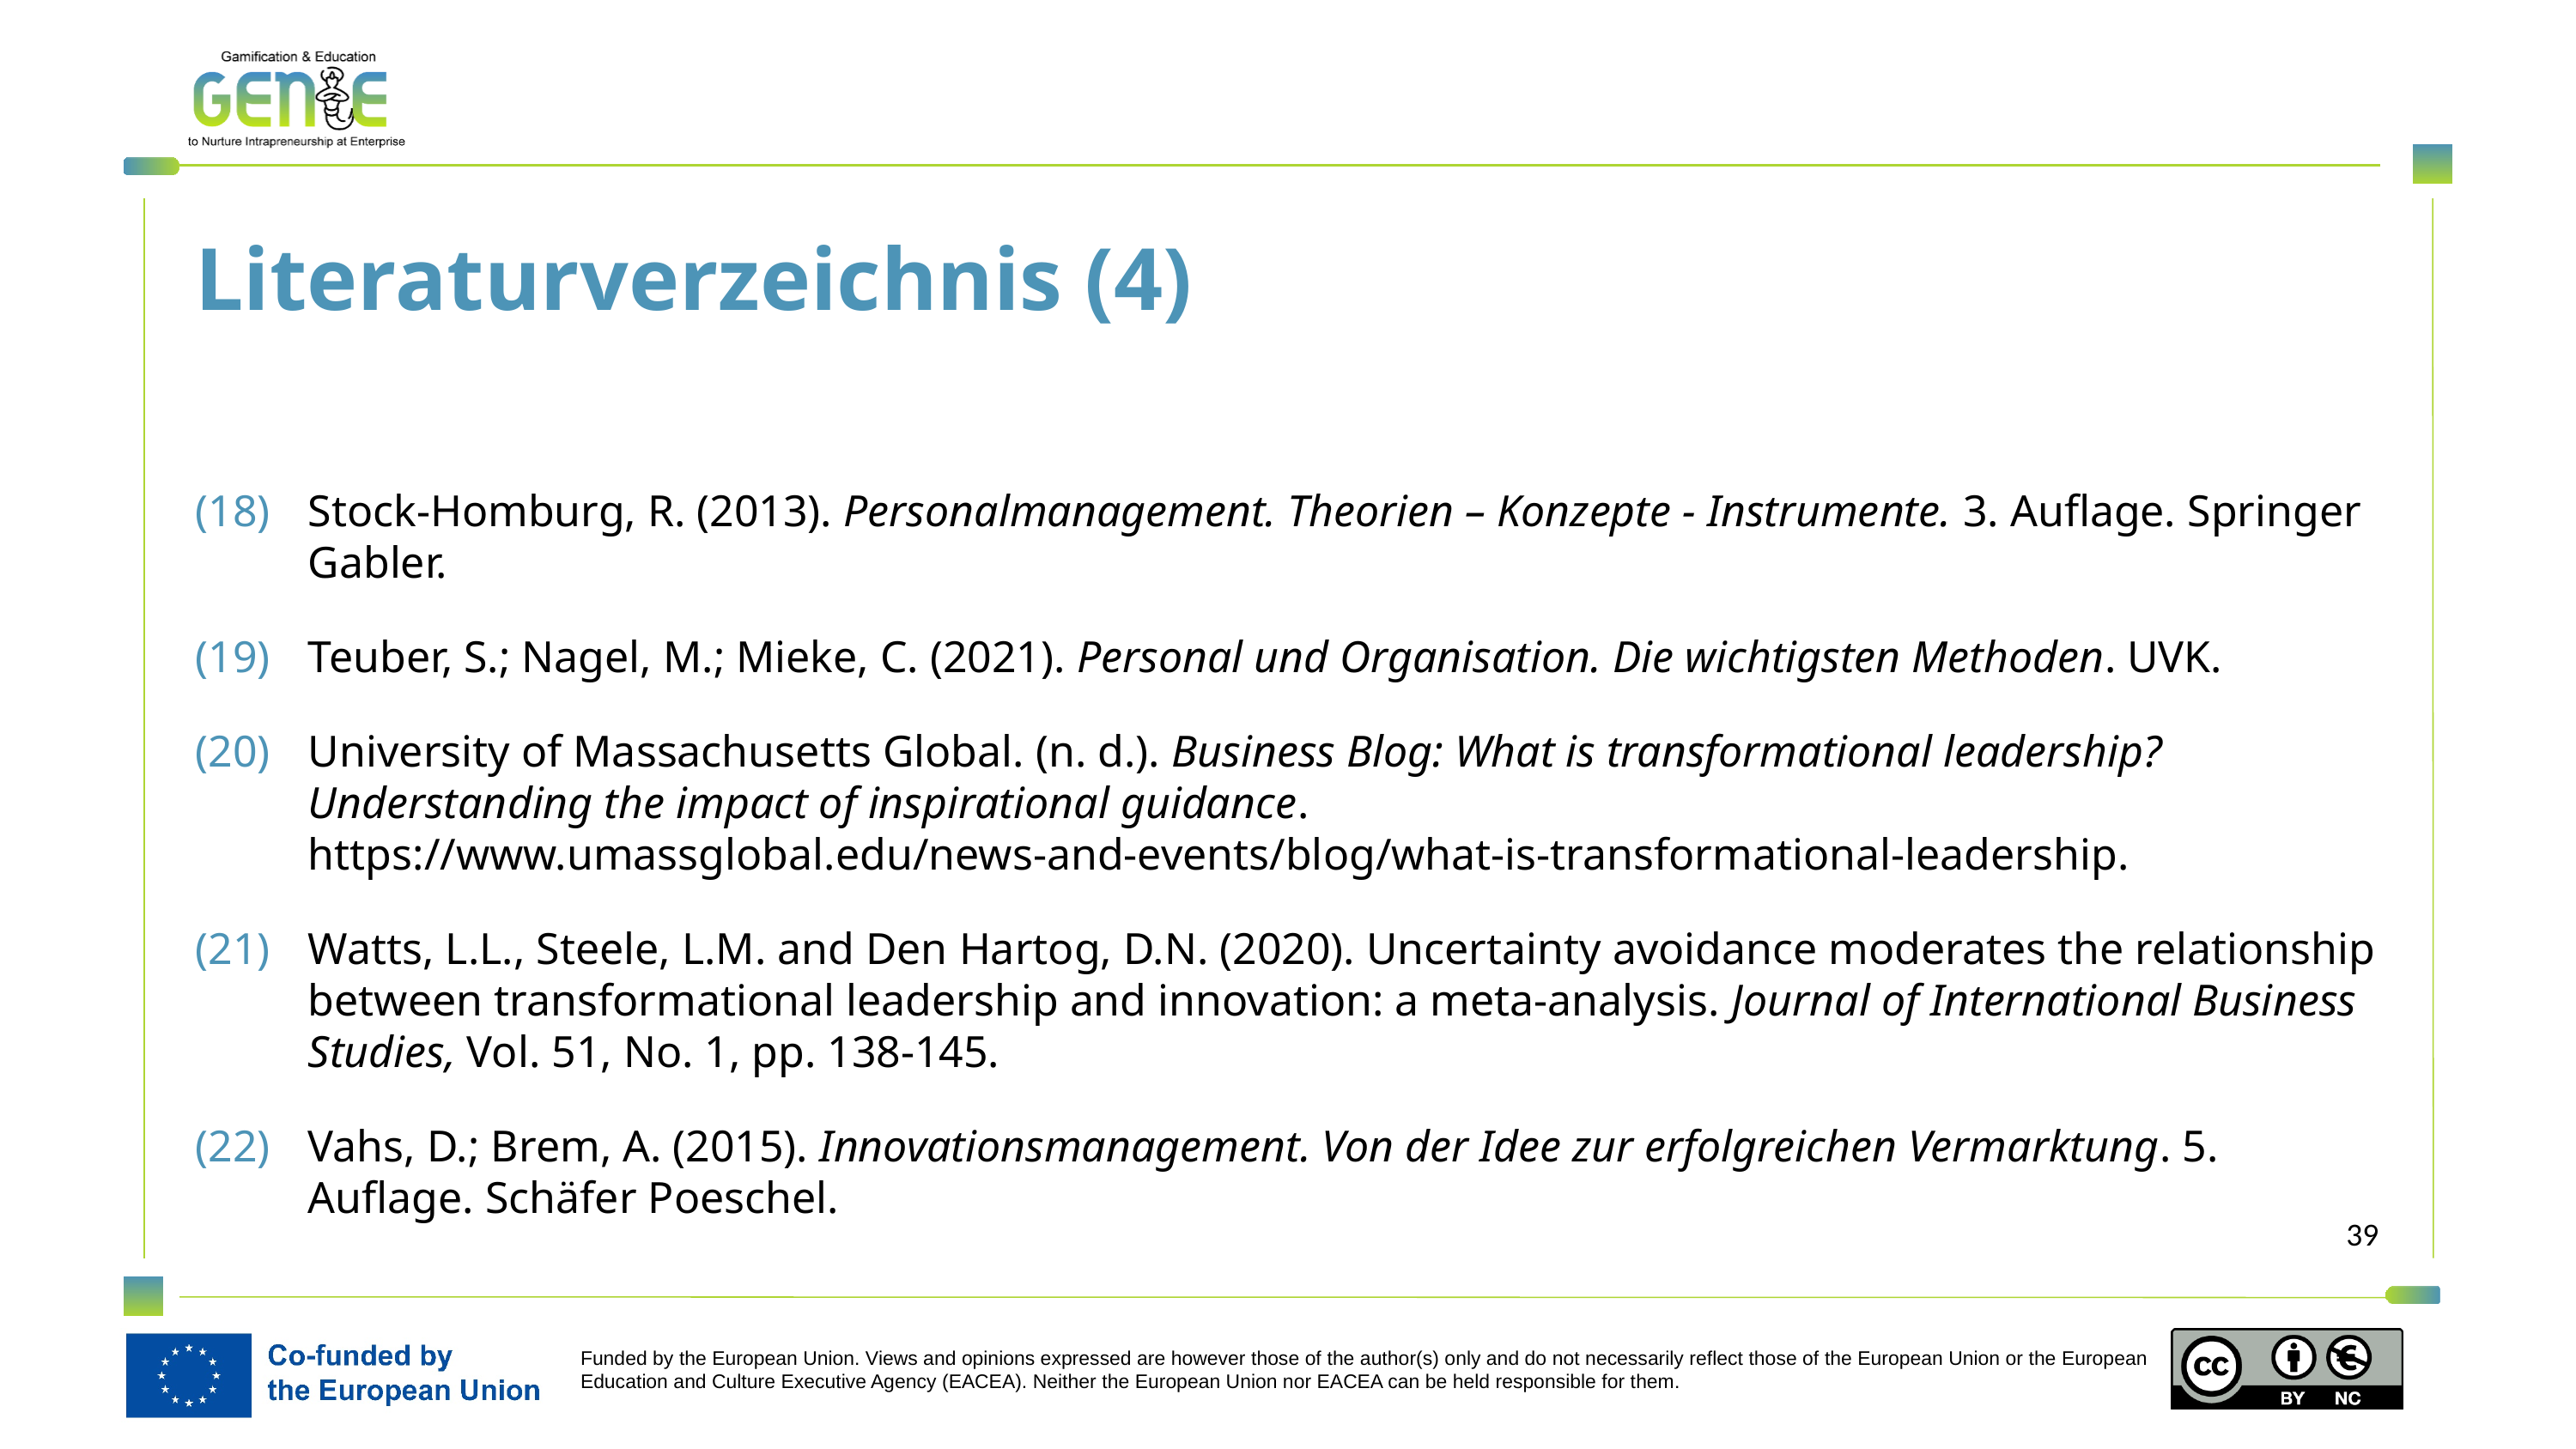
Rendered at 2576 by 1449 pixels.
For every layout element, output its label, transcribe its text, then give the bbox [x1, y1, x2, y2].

picture [111, 1328, 562, 1423]
picture [124, 157, 179, 175]
text_box Stock-Homburg, R. (2013). Personalmanagement. Theorien – Konzepte - Instrumente. 3. Auflage. Springer Gabler. Teuber, S.; Nagel, M.; Mieke, C. (2021). Personal und Organisation. Die wichtigsten Methoden. UVK. University of Massachusetts Global. (n. d.). Business Blog: What is transformational leadership? Understanding the impact of inspirational guidance. https://www.umassglobal.edu/news-and-events/blog/what-is-transformational-leadership. Watts, L.L., Steele, L.M. and Den Hartog, D.N. (2020). Uncertainty avoidance moderates the relationship between transformational leadership and innovation: a meta-analysis. Journal of International Business Studies, Vol. 51, No. 1, pp. 138-145. Vahs, D.; Brem, A. (2015). Innovationsmanagement. Von der Idee zur erfolgreichen Vermarktung. 5. Auflage. Schäfer Poeschel. [182, 477, 2399, 1229]
picture [124, 1276, 163, 1316]
picture [2413, 144, 2452, 184]
picture [182, 45, 408, 151]
picture [2171, 1328, 2403, 1410]
text_box Literaturverzeichnis (4) [182, 217, 2480, 334]
picture [2385, 1286, 2440, 1304]
